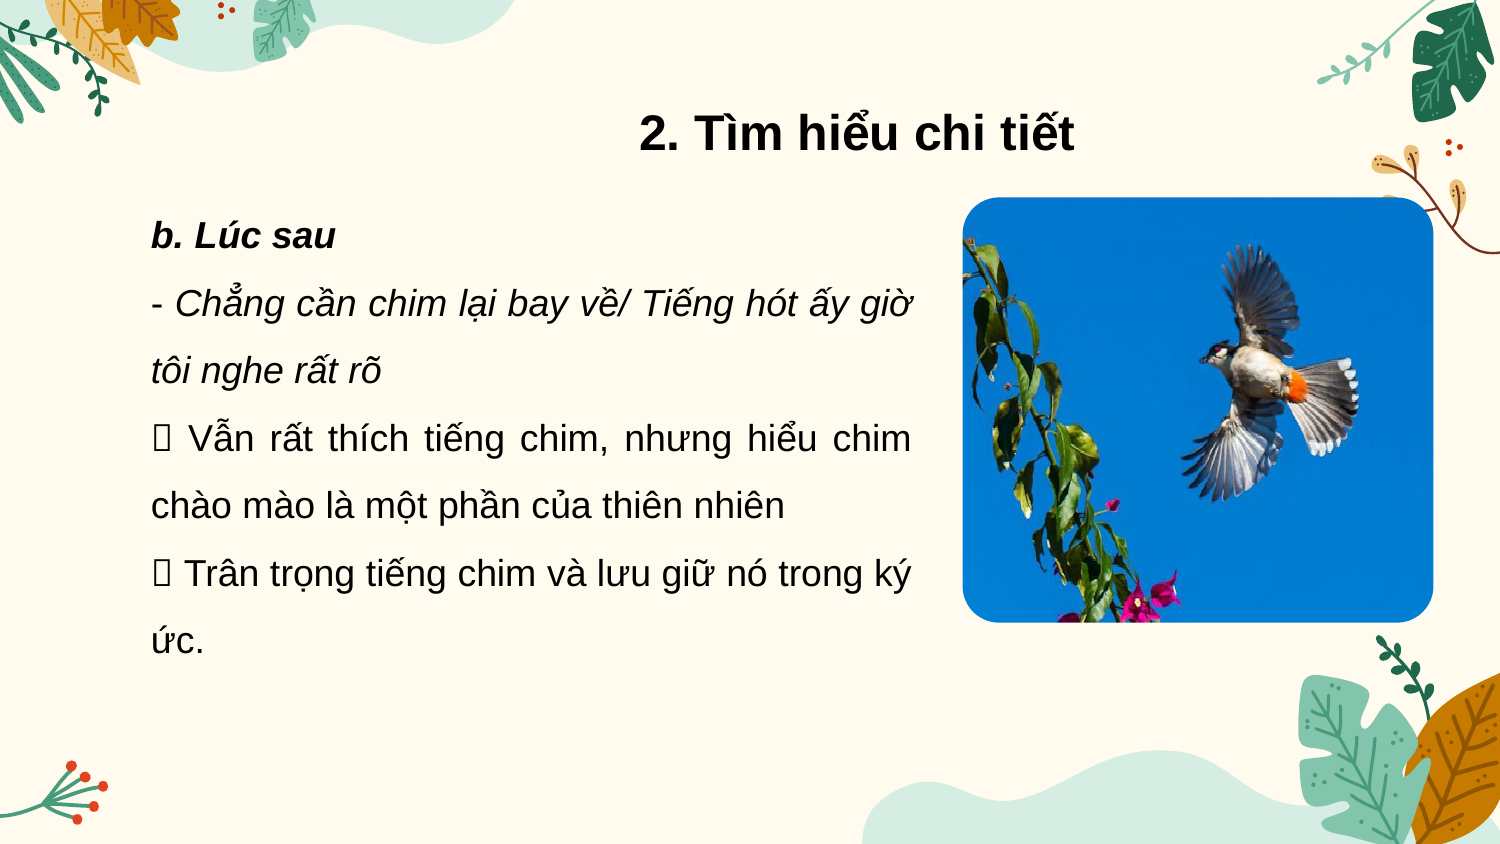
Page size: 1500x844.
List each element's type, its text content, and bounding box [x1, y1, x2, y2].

picture [962, 197, 1434, 623]
title 2. Tìm hiểu chi tiết [152, 85, 1092, 178]
subtitle b. Lúc sau - Chẳng cần chim lại bay về/ Tiếng hót ấy giờ tôi nghe rất rõ  Vẫn rất thích tiếng chim, nhưng hiểu chim chào mào là một phần của thiên nhiên  Trân trọng tiếng chim và lưu giữ nó trong ký ức. [135, 173, 928, 765]
